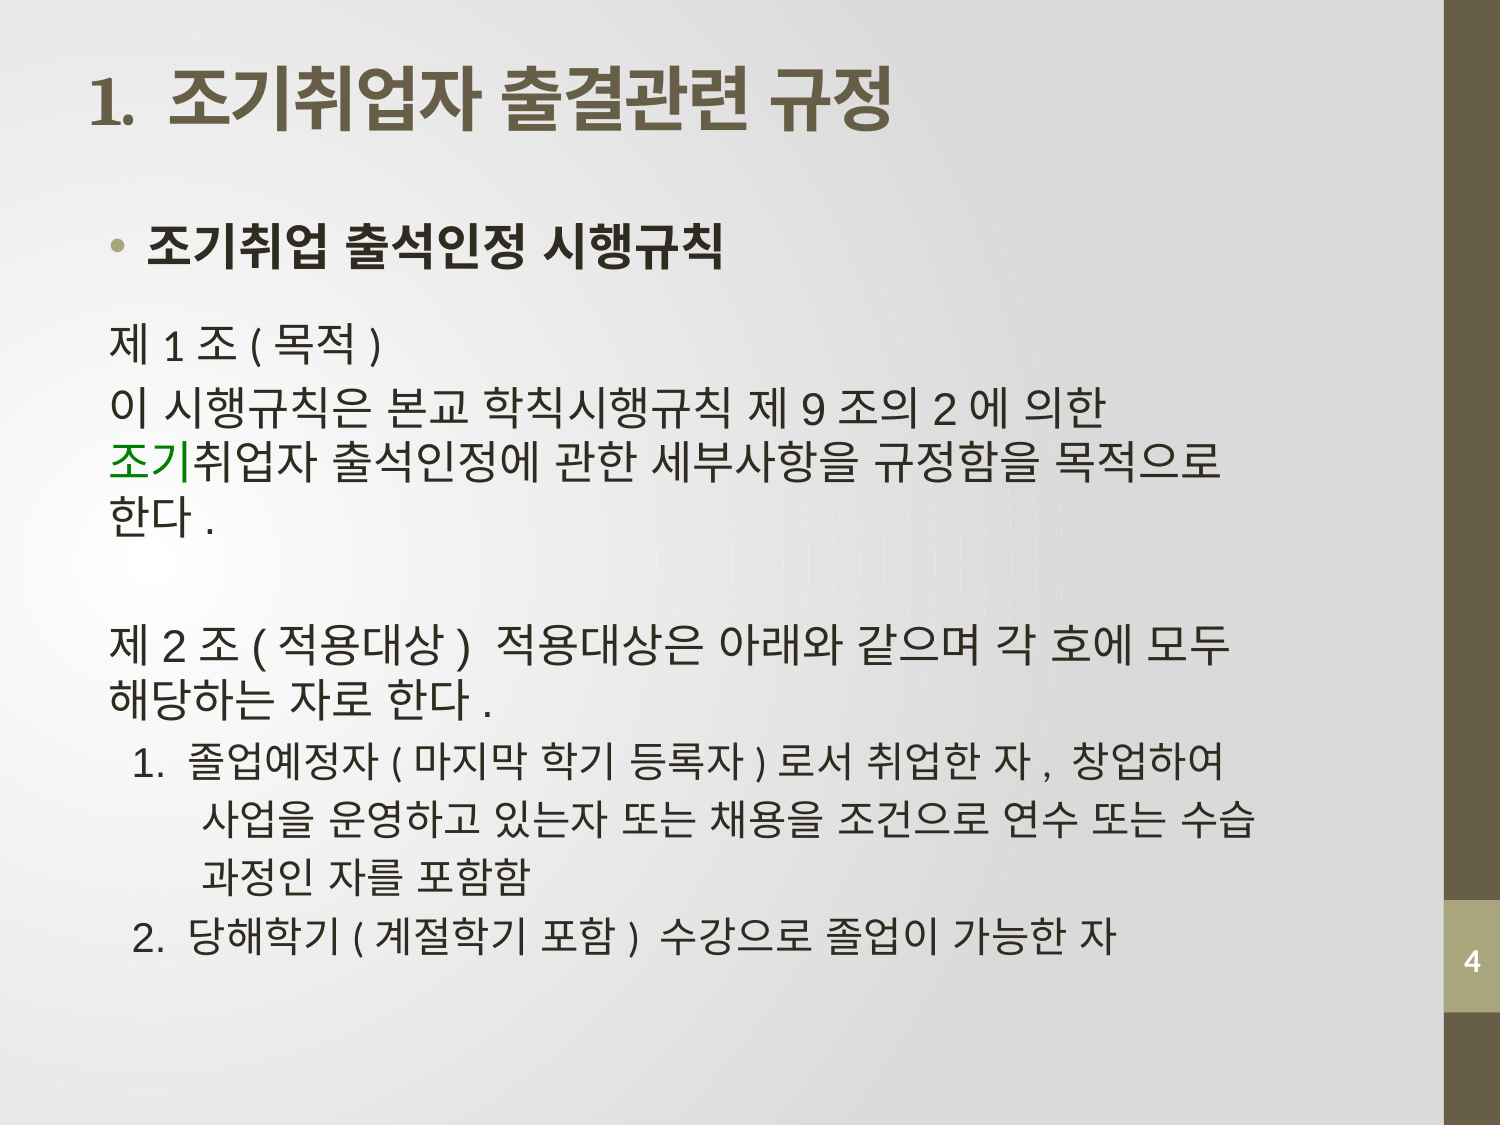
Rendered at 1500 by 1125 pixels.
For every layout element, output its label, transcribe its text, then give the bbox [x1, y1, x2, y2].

list 조기취업 출석인정 시행규칙 제1조(목적) 이 시행규칙은 본교 학칙시행규칙 제9조의2에 의한 조기취업자 출석인정에 관한 세부사항을 규정함을 목적으로 한다. 제2조(적용대상) 적용대상은 아래와 같으며 각 호에 모두 해당하는 자로 한다. 1. 졸업예정자(마지막 학기 등록자)로서 취업한 자, 창업하여 사업을 운영하고 있는자 또는 채용을 조건으로 연수 또는 수습 과정인 자를 포함함 2. 당해학기(계절학기 포함) 수강으로 졸업이 가능한 자 [75, 208, 1325, 1050]
slide_number 4 [1448, 925, 1497, 994]
title 1. 조기취업자 출결관련 규정 [75, 45, 1325, 149]
